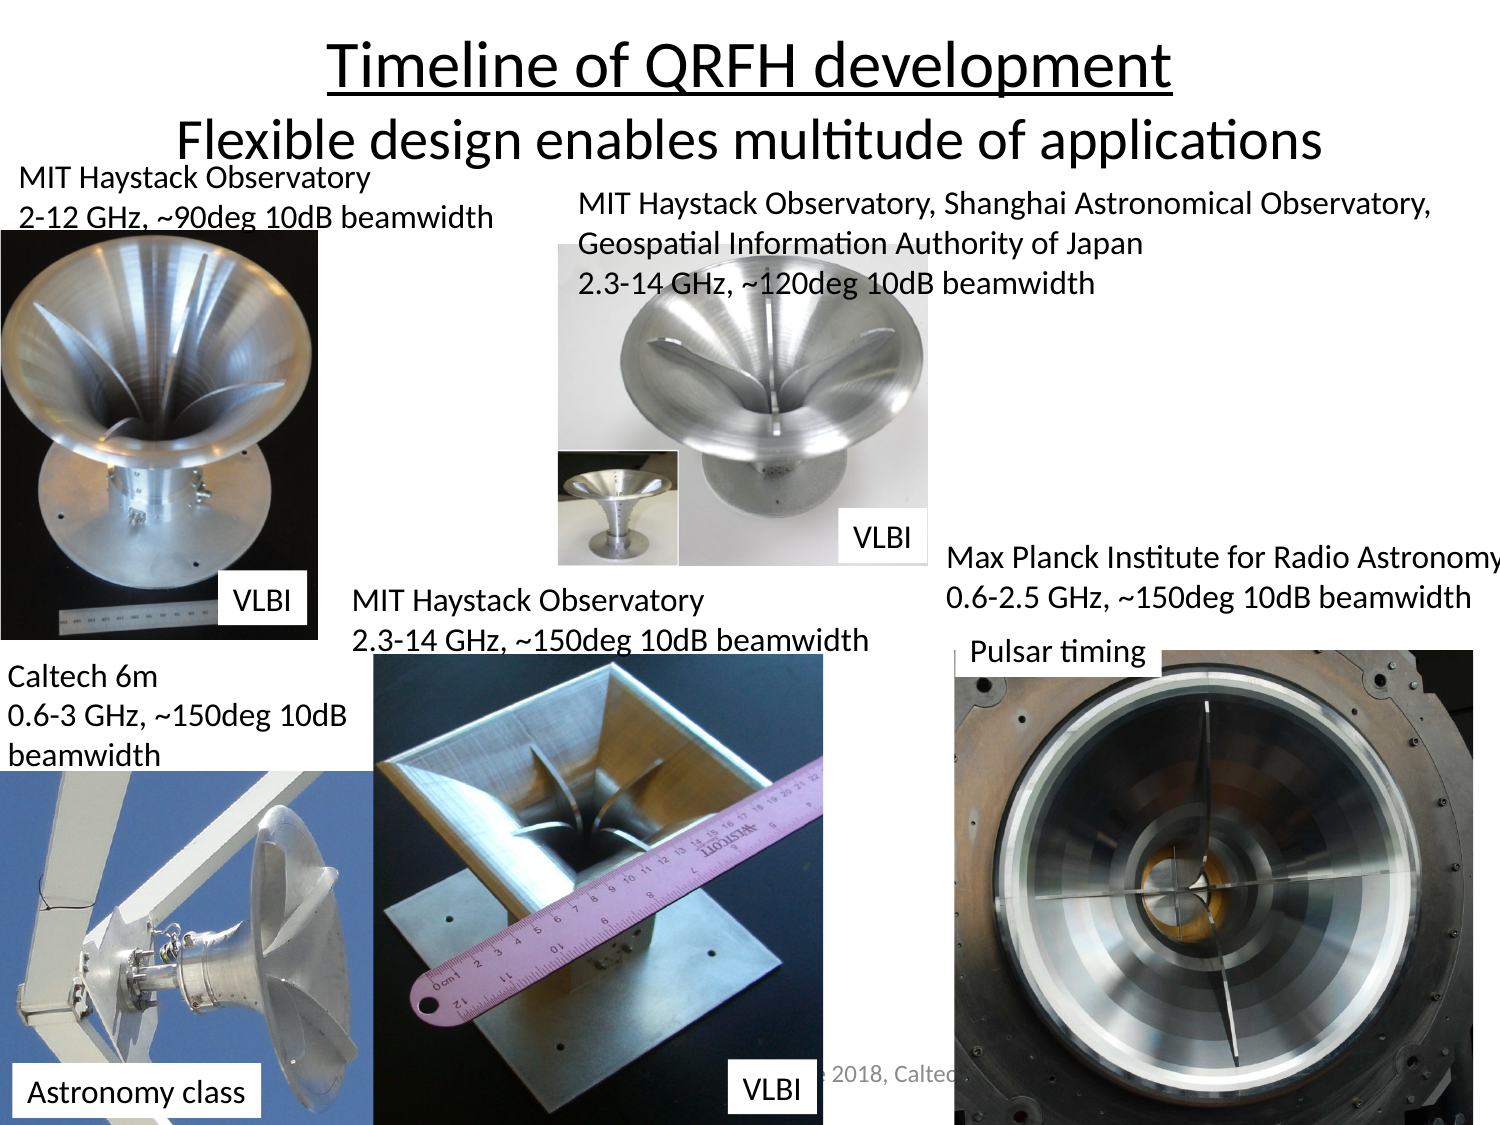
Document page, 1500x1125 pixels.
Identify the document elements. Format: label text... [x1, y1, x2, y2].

text_box Caltech 6m 0.6-3 GHz, ~150deg 10dB beamwidth [0, 646, 371, 770]
title Timeline of QRFH development Flexible design enables multitude of applications [0, 2, 1500, 190]
text_box Pulsar timing [955, 622, 1162, 648]
text_box MIT Haystack Observatory, Shanghai Astronomical Observatory, Geospatial Information Authority of Japan 2.3-14 GHz, ~120deg 10dB beamwidth [563, 173, 1456, 309]
text_box MIT Haystack Observatory 2-12 GHz, ~90deg 10dB beamwidth [3, 148, 518, 243]
picture [954, 649, 1474, 1125]
picture [0, 654, 824, 1125]
footer ngVLA Workshop, 19-20 June 2018, Caltech [828, 1042, 948, 1103]
text_box Max Planck Institute for Radio Astronomy 0.6-2.5 GHz, ~150deg 10dB beamwidth [931, 528, 1500, 623]
picture [0, 230, 364, 640]
picture [557, 244, 929, 567]
text_box VLBI [218, 602, 308, 626]
text_box MIT Haystack Observatory 2.3-14 GHz, ~150deg 10dB beamwidth [336, 570, 893, 666]
